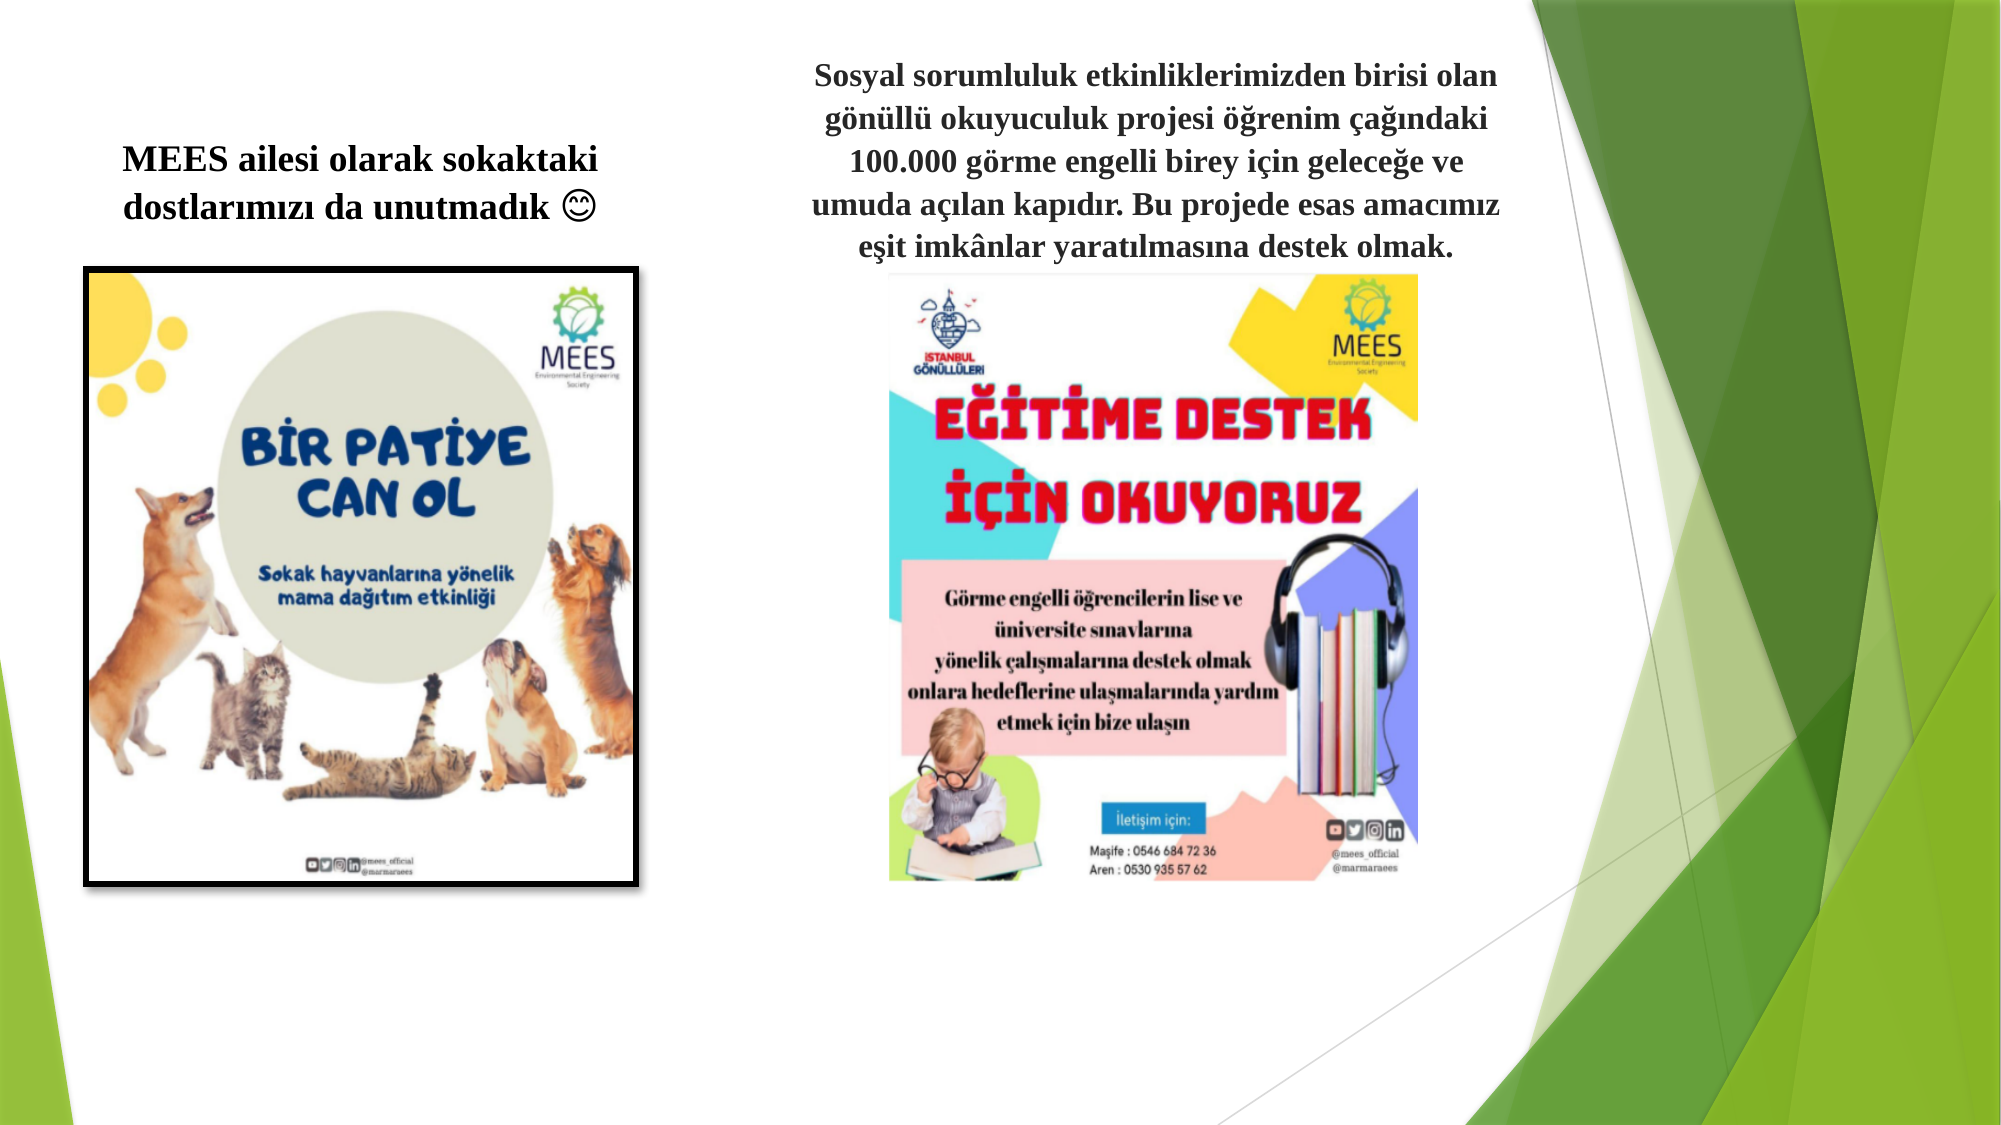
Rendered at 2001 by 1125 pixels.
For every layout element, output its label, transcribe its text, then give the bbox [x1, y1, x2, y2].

picture [888, 272, 1418, 882]
text_box Sosyal sorumluluk etkinliklerimizden birisi olan gönüllü okuyuculuk projesi öğrenim çağındaki 100.000 görme engelli birey için geleceğe ve umuda açılan kapıdır. Bu projede esas amacımız eşit imkânlar yaratılmasına destek olmak. [793, 43, 1520, 272]
picture [88, 272, 634, 882]
text_box MEES ailesi olarak sokaktaki dostlarımızı da unutmadık 😊 [88, 123, 633, 235]
